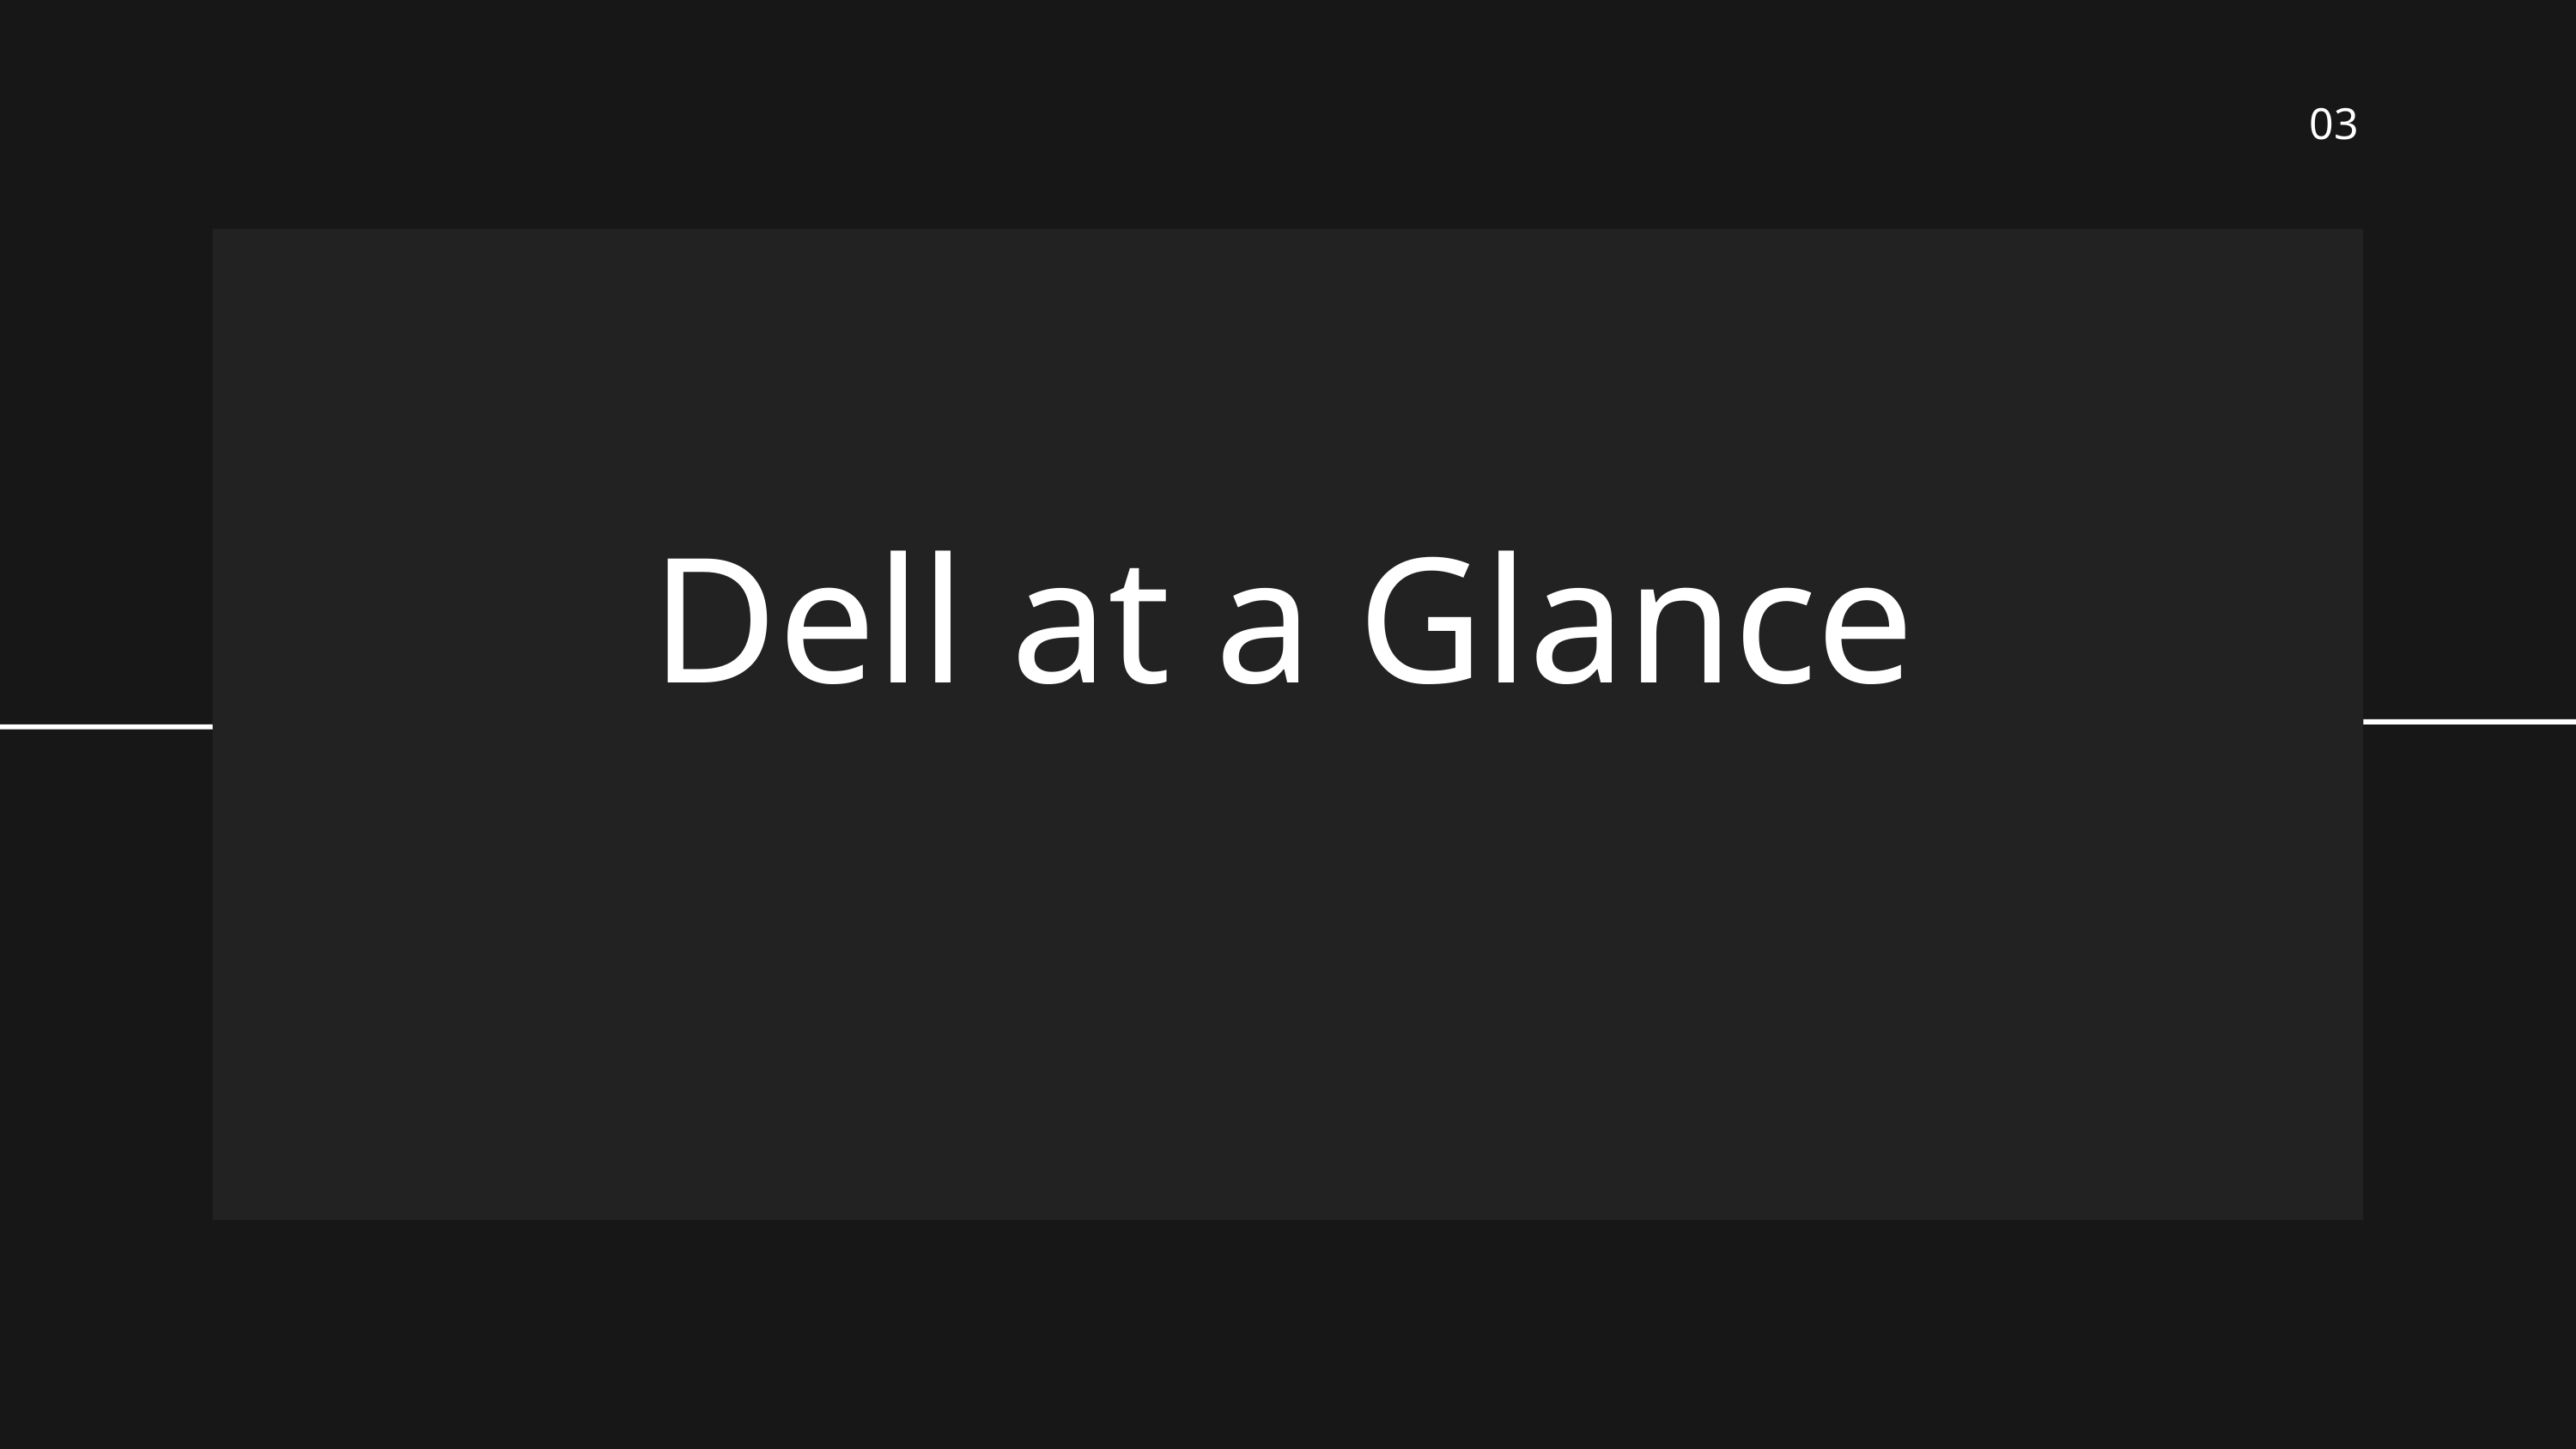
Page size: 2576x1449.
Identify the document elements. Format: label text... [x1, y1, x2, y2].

text_box Dell at a Glance [422, 547, 2143, 718]
text_box 03 [2142, 88, 2359, 149]
text_box [0, 724, 213, 730]
text_box [2363, 718, 2576, 724]
text_box [212, 228, 2364, 1221]
